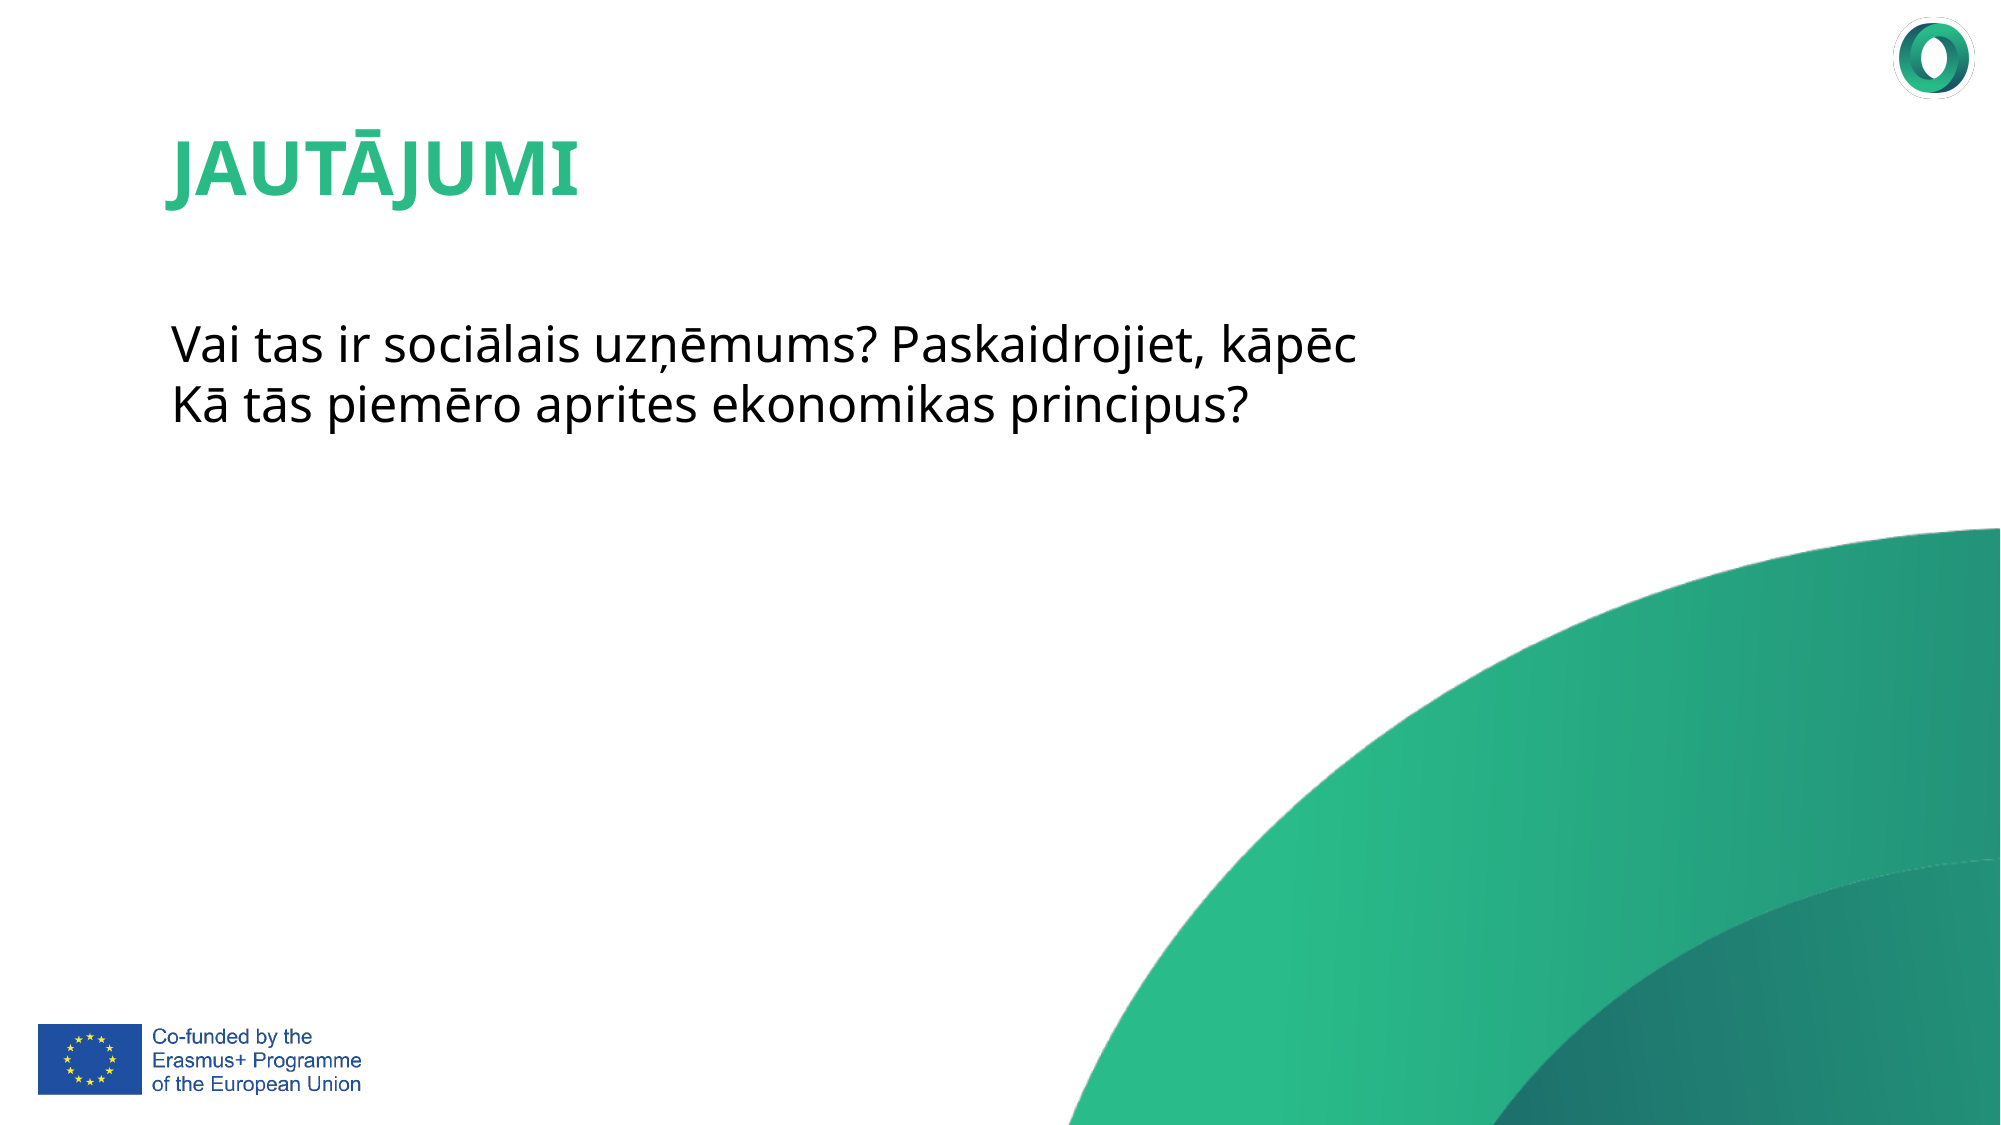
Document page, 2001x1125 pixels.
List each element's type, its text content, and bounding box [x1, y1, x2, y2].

picture [1892, 17, 1975, 100]
picture [38, 1023, 361, 1095]
text_box [0, 1016, 377, 1103]
picture [1003, 325, 2001, 1125]
text_box Vai tas ir sociālais uzņēmums? Paskaidrojiet, kāpēc Kā tās piemēro aprites ekonomikas principus? [156, 304, 1894, 440]
text_box JAUTĀJUMI [156, 113, 1821, 219]
